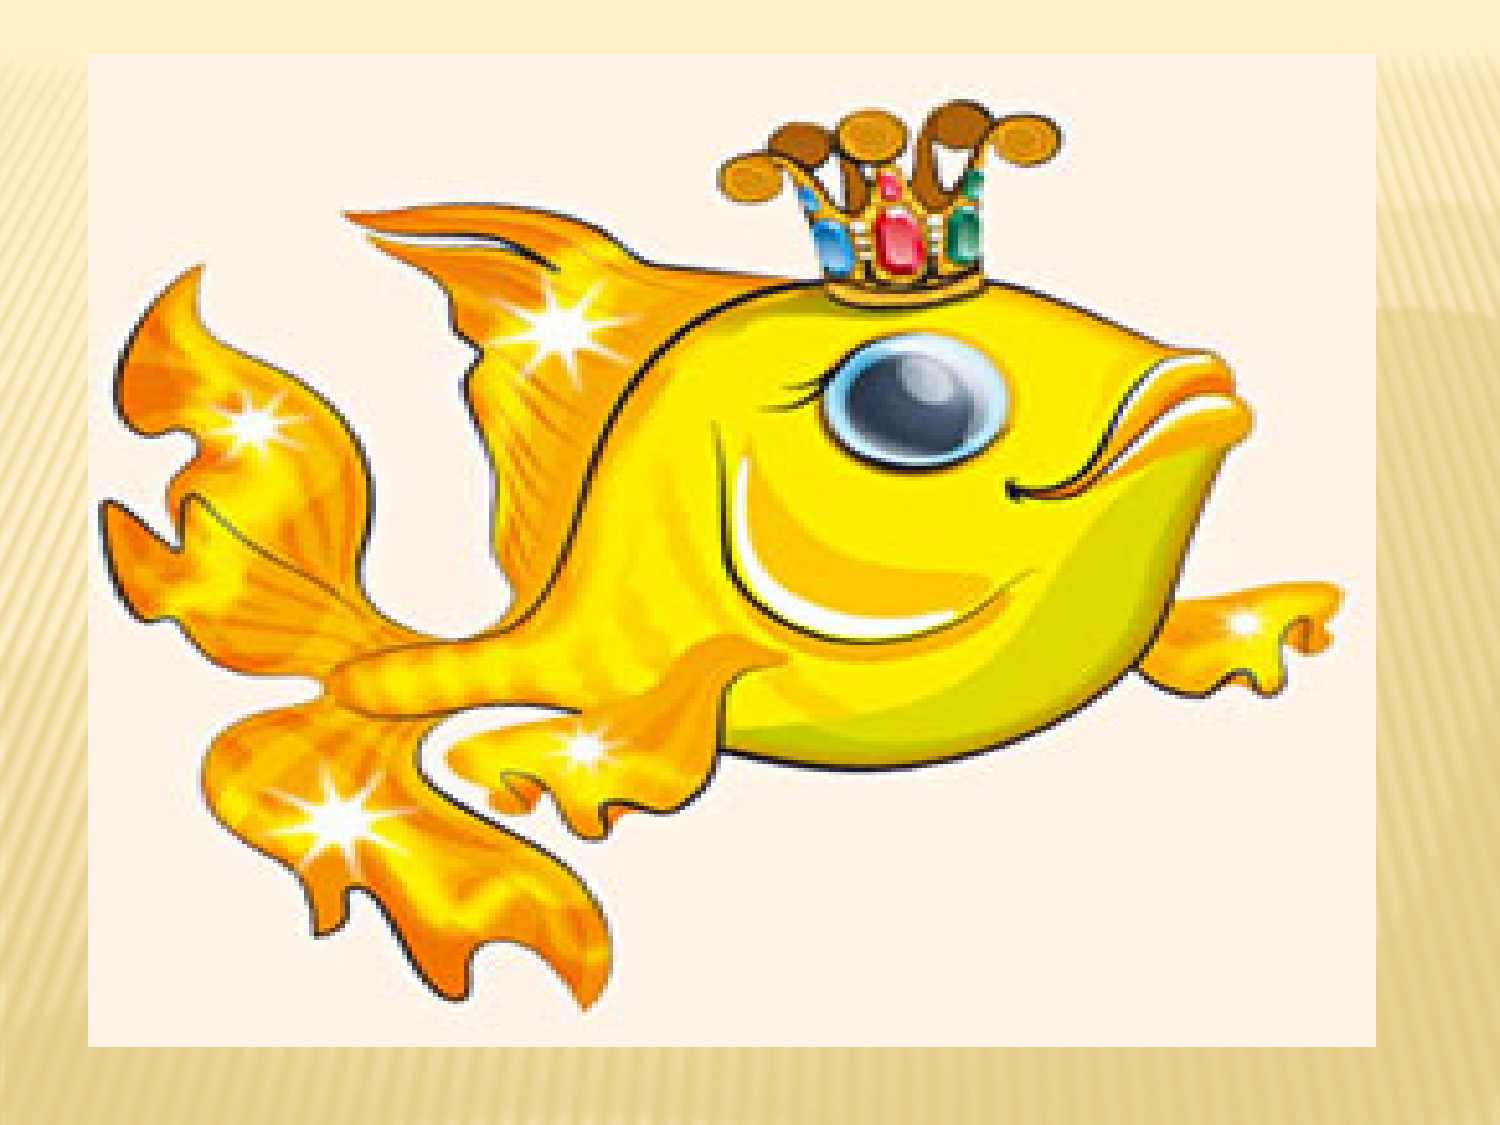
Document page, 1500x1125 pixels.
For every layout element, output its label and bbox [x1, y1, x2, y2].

picture [88, 54, 1377, 1048]
